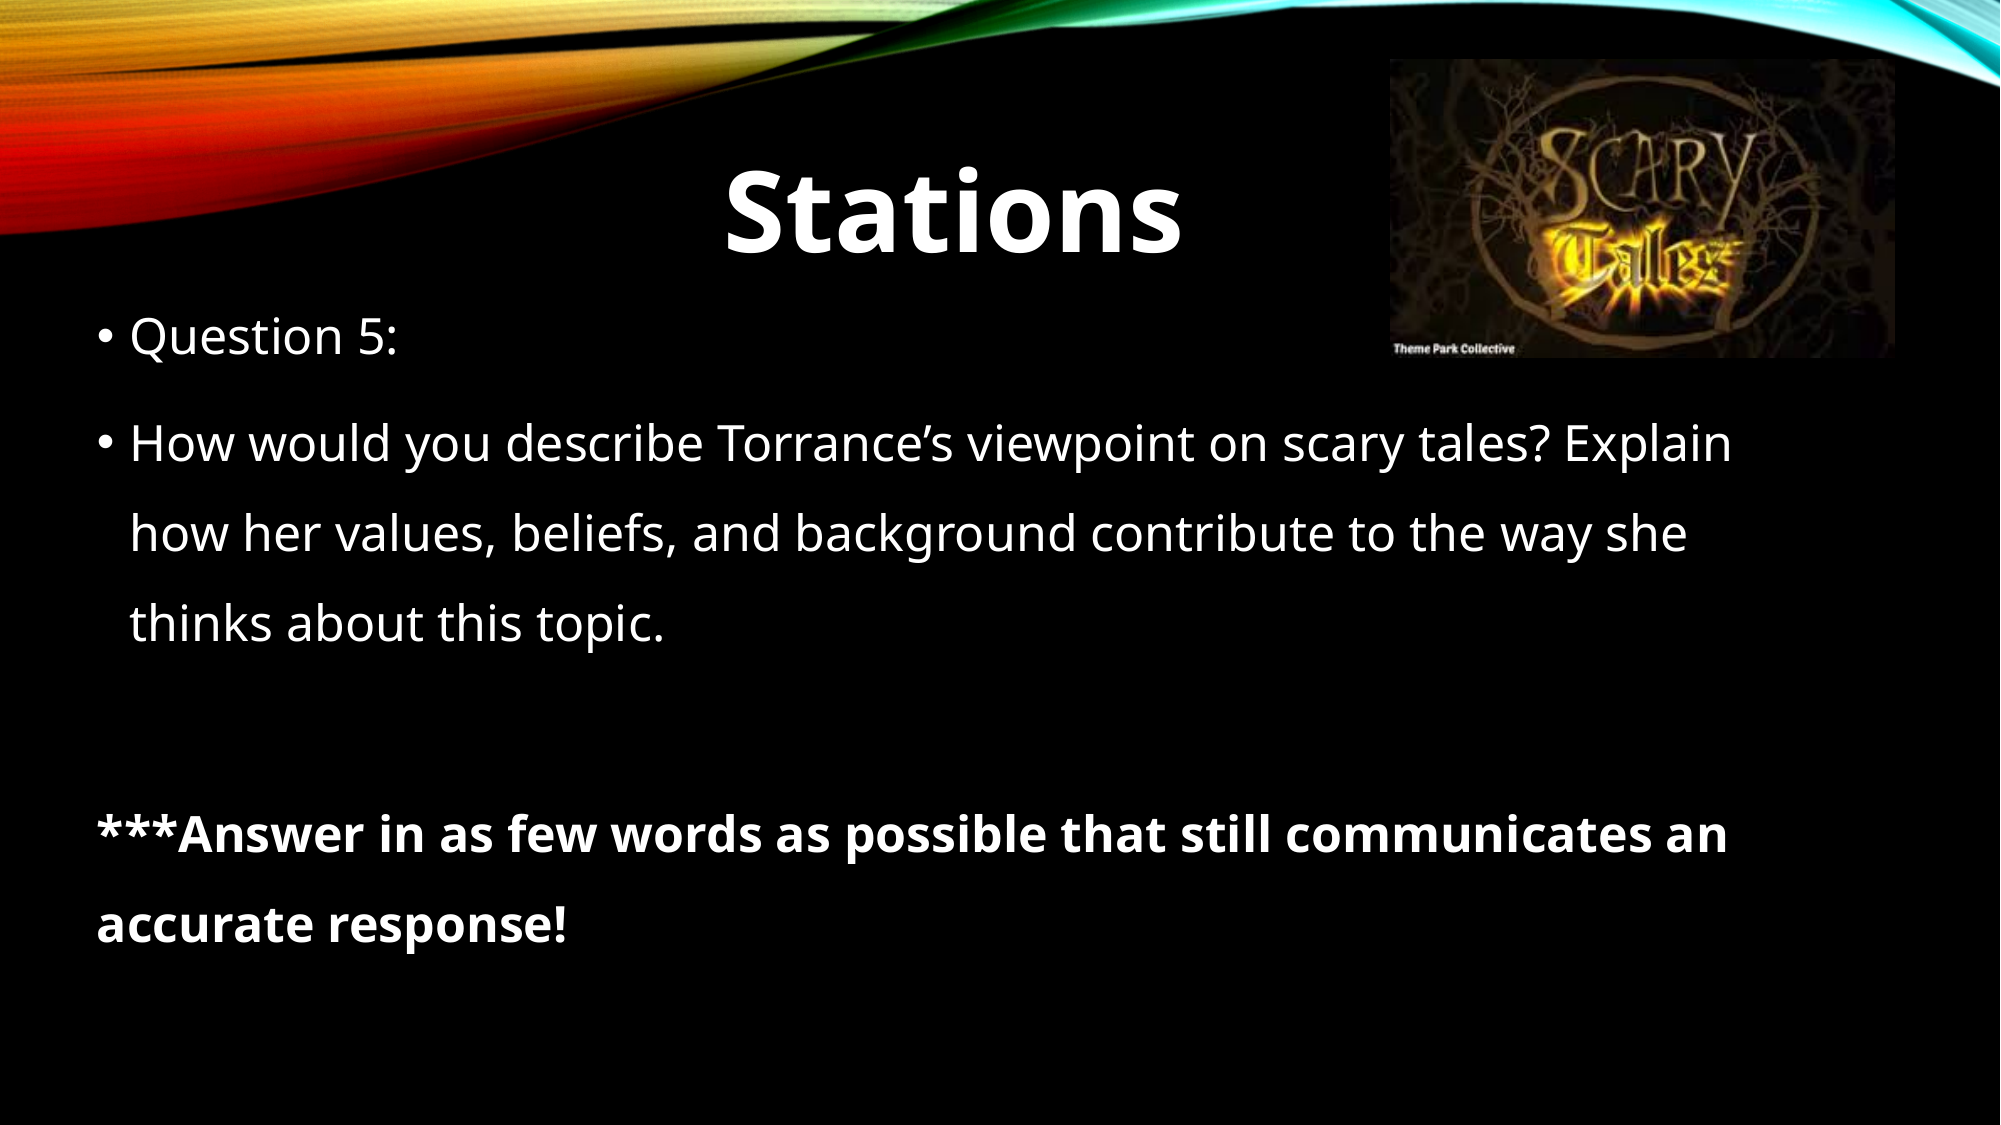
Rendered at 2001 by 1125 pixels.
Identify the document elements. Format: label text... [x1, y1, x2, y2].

text_box Stations [709, 133, 1390, 283]
list Question 5: How would you describe Torrance’s viewpoint on scary tales? Explain how her values, beliefs, and background contribute to the way she thinks about this topic. ***Answer in as few words as possible that still communicates an accurate response! [81, 304, 1857, 965]
picture [0, 0, 2000, 359]
